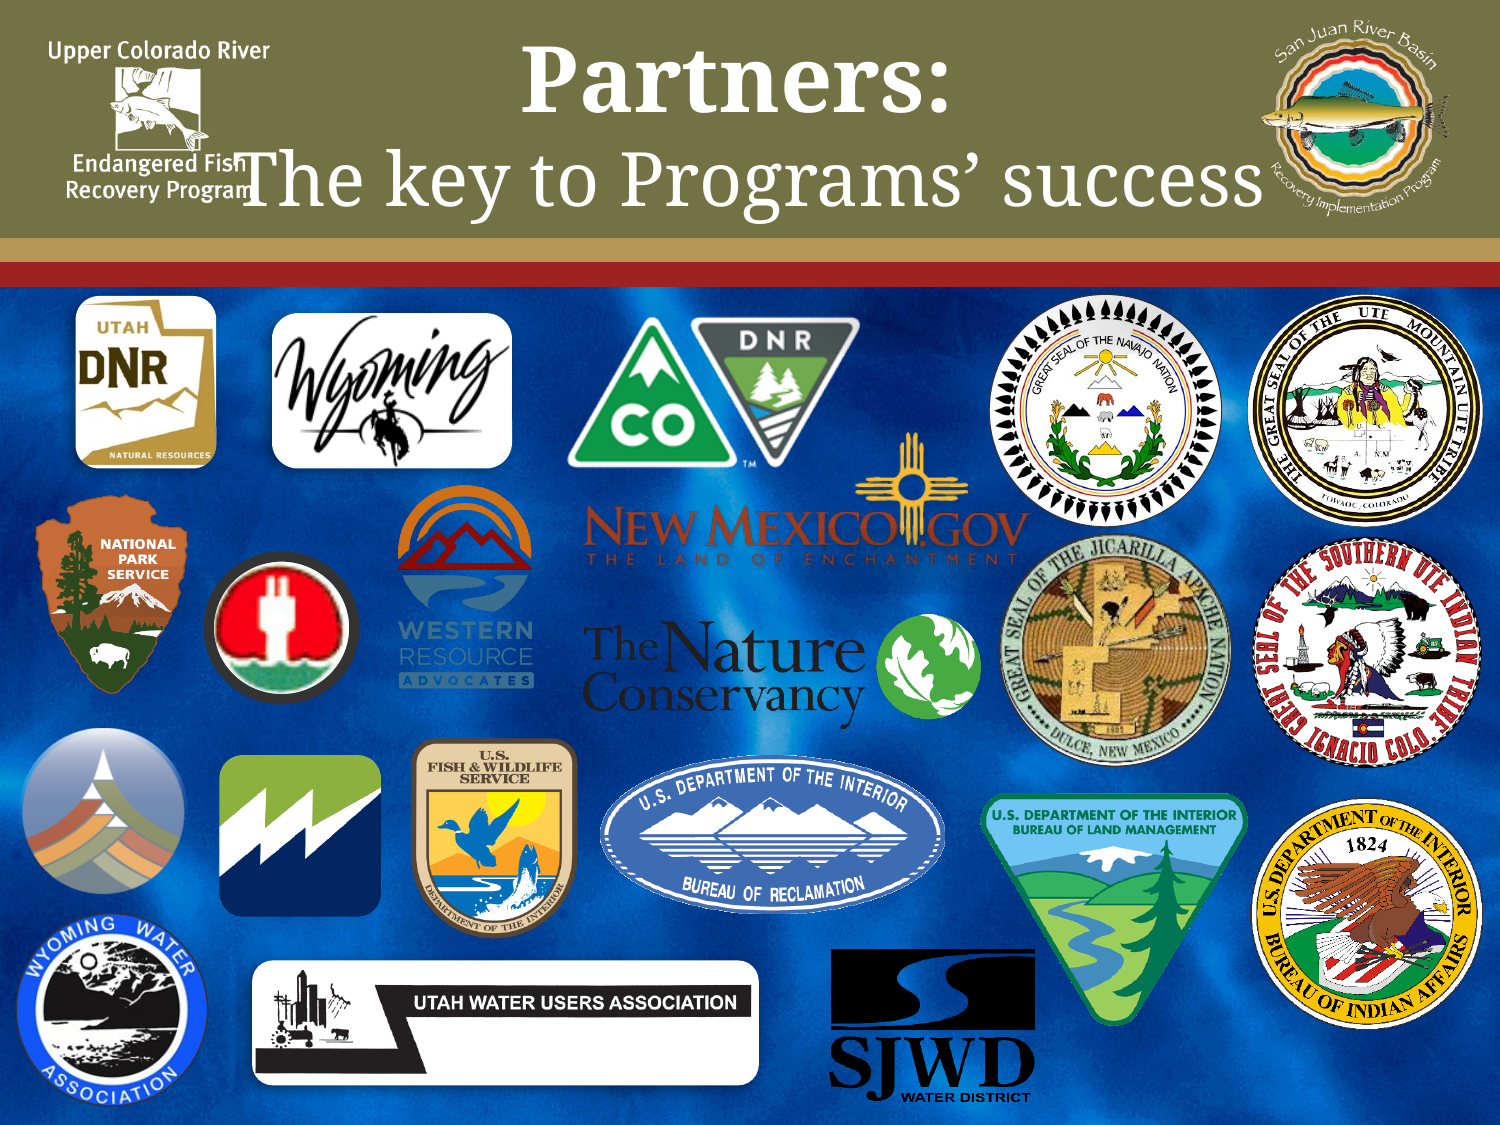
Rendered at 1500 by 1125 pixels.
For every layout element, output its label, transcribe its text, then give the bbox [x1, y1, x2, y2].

picture [0, 0, 1500, 1125]
text_box Partners: The key to Programs’ success [217, 13, 1281, 229]
